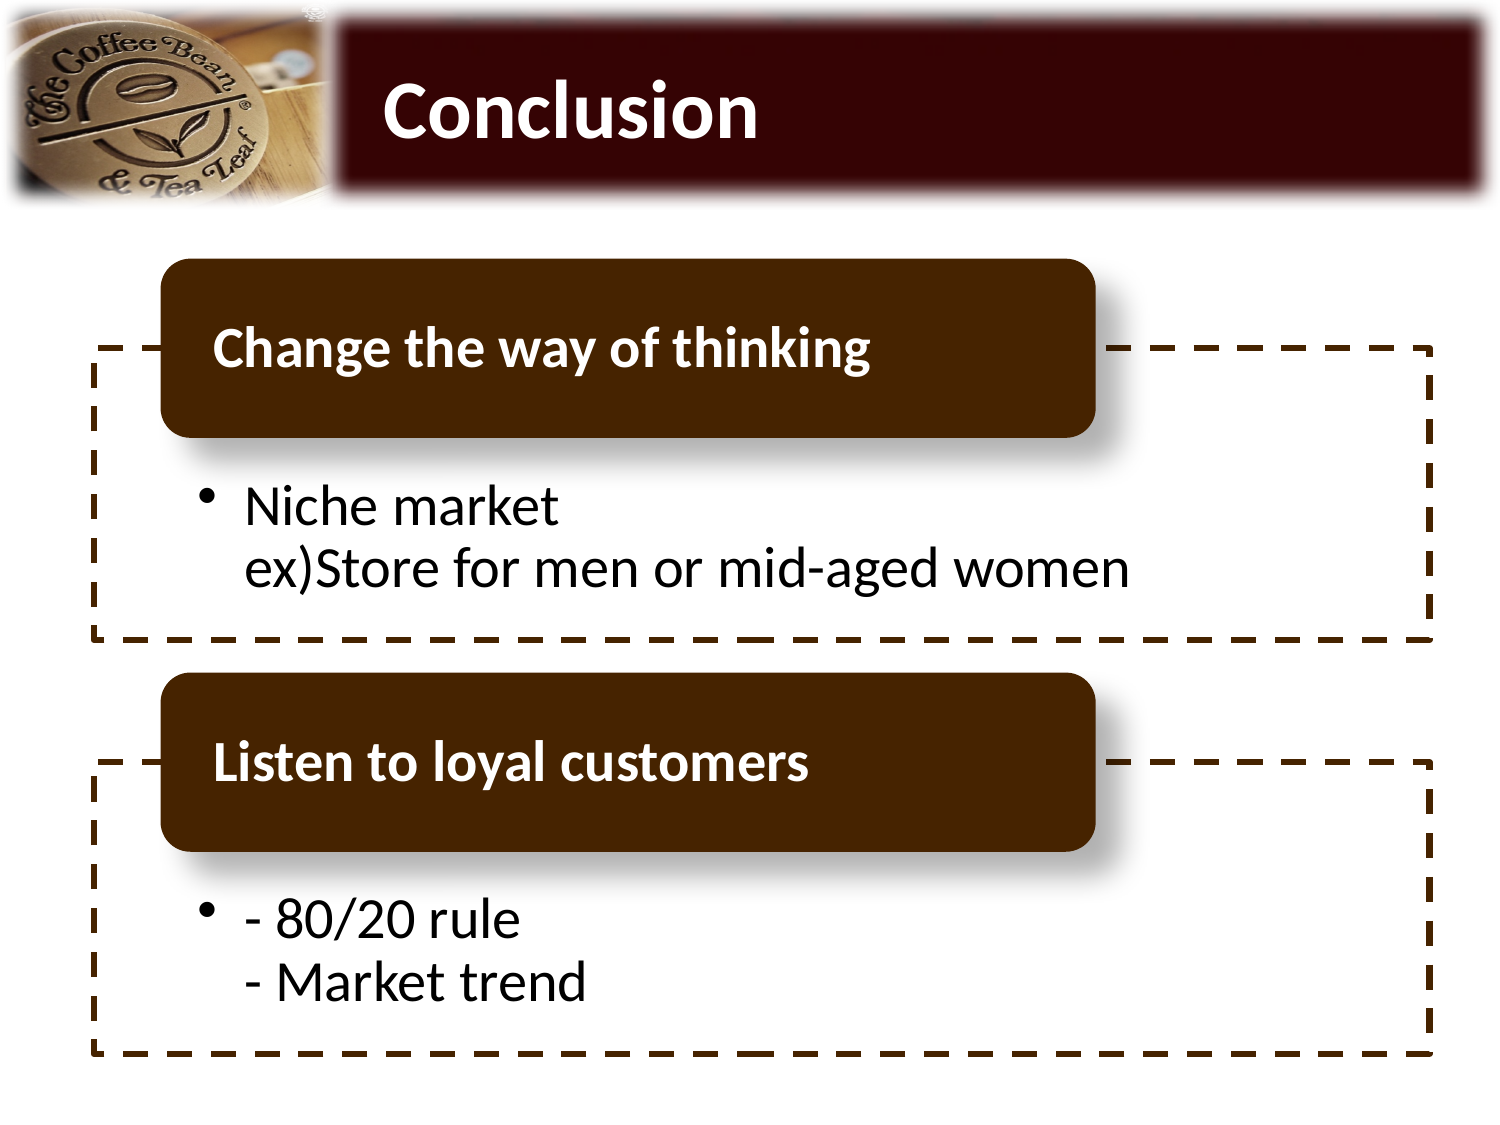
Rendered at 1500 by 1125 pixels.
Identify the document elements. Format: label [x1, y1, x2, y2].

text_box [93, 257, 1430, 1055]
picture [0, 0, 1500, 212]
